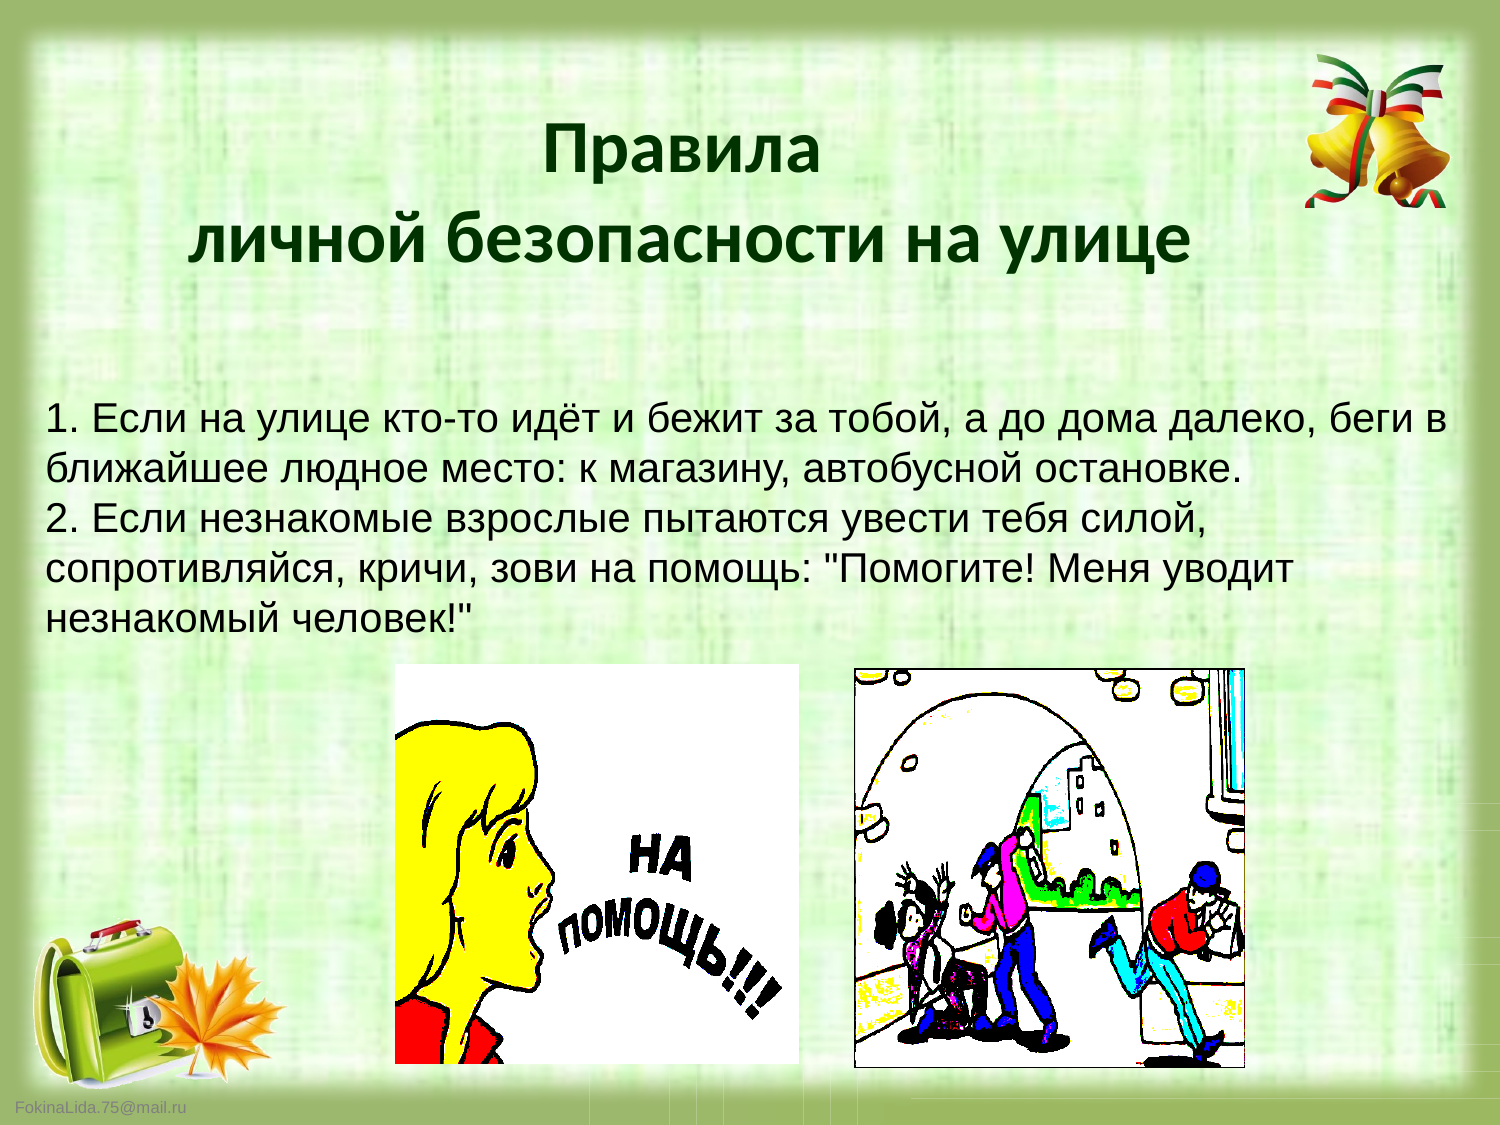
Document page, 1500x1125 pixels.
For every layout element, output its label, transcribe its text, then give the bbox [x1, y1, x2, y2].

text_box 1. Если на улице кто-то идёт и бежит за тобой, а до дома далеко, беги в ближайшее людное место: к магазину, автобусной остановке. 2. Если незнакомые взрослые пытаются увести тебя силой, сопротивляйся, кричи, зови на помощь: "Помогите! Меня уводит незнакомый человек!" [30, 383, 1472, 699]
text_box Правила личной безопасности на улице [76, 89, 1306, 285]
picture [43, 49, 1456, 383]
picture [29, 664, 1456, 1096]
